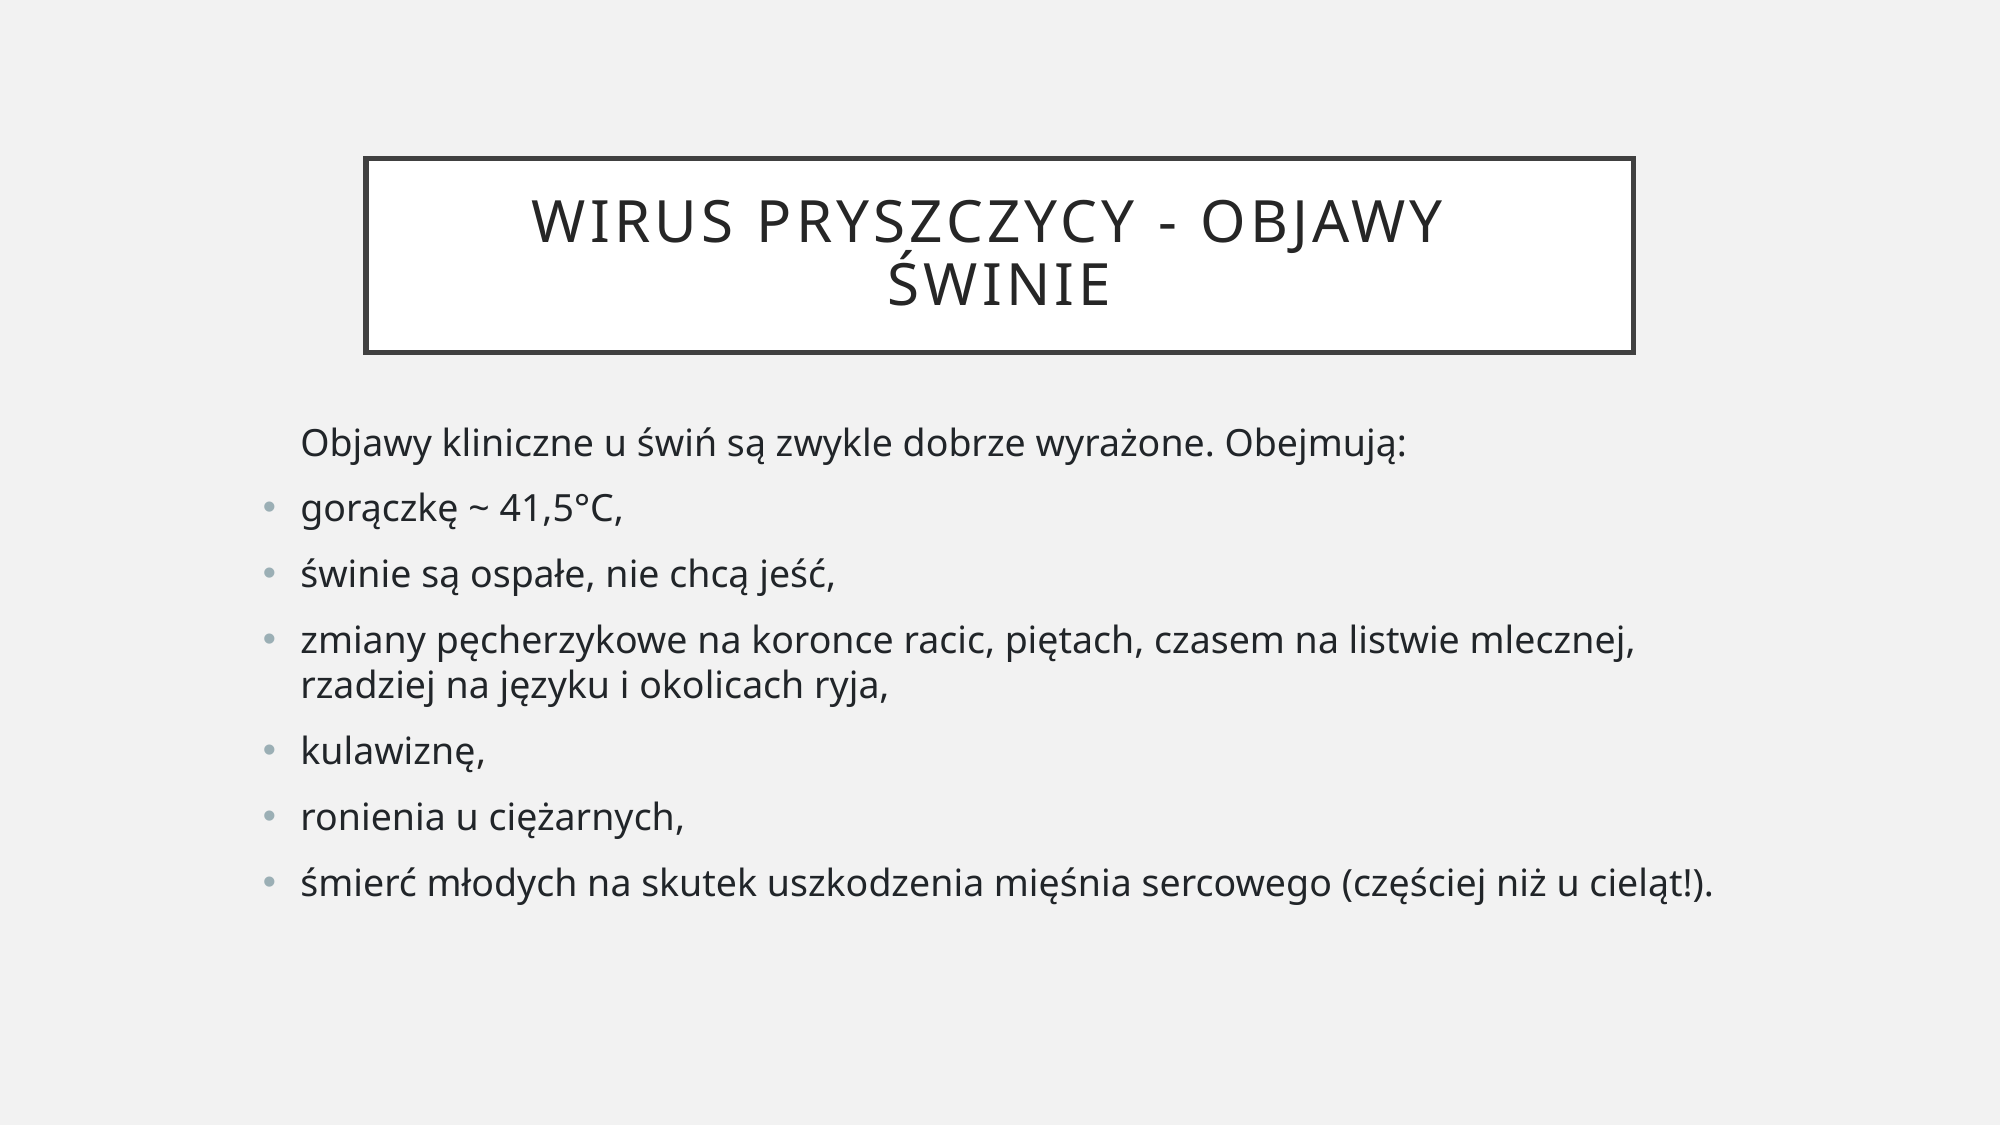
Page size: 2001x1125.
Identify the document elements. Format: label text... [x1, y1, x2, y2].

title Wirus pryszczycy - objawy Świnie [363, 156, 1636, 355]
list Objawy kliniczne u świń są zwykle dobrze wyrażone. Obejmują: gorączkę ~ 41,5°C, świnie są ospałe, nie chcą jeść, zmiany pęcherzykowe na koronce racic, piętach, czasem na listwie mlecznej, rzadziej na języku i okolicach ryja, kulawiznę, ronienia u ciężarnych, śmierć młodych na skutek uszkodzenia mięśnia sercowego (częściej niż u cieląt!). [247, 411, 1752, 1058]
